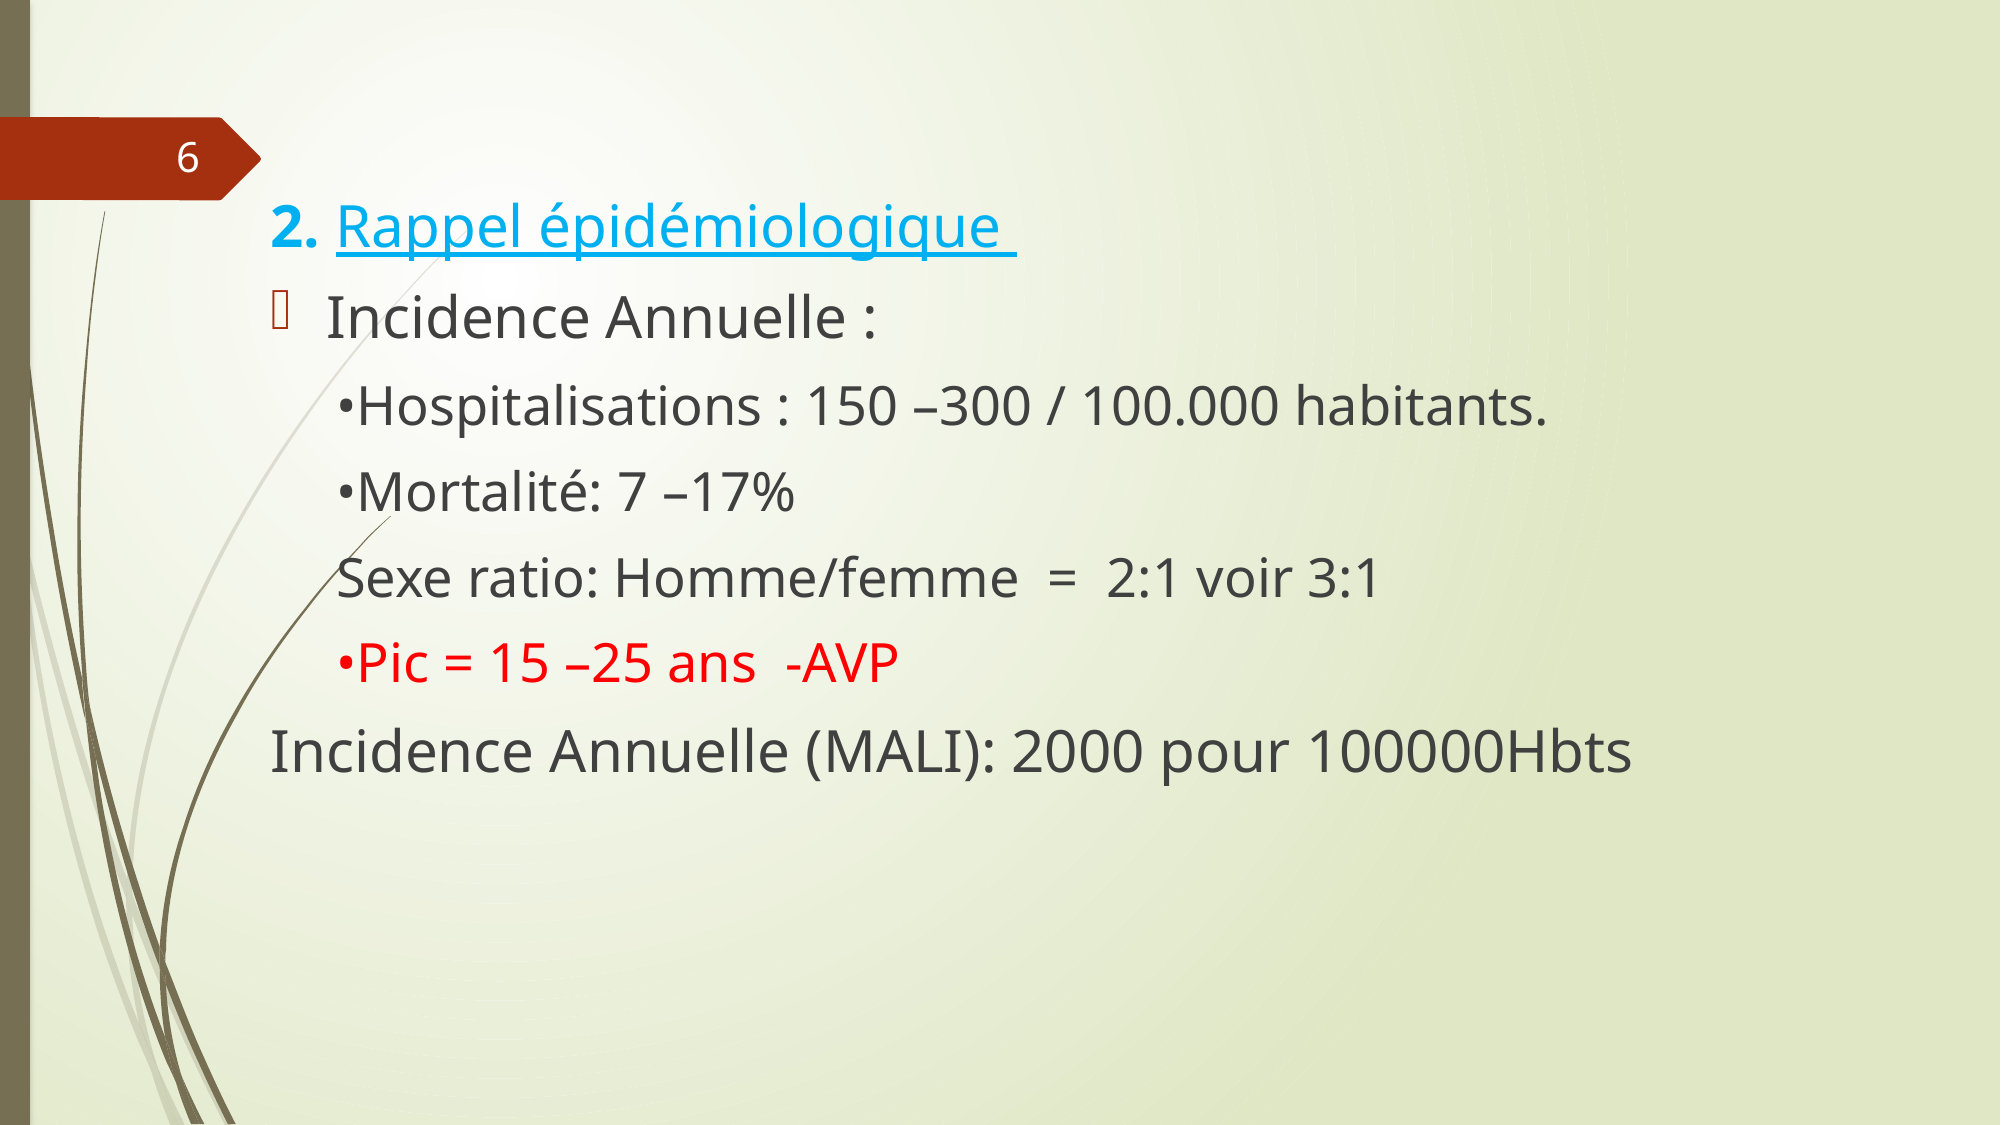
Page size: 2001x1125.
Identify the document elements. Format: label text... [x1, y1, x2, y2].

list 2. Rappel épidémiologique Incidence Annuelle : •Hospitalisations : 150 –300 / 100.000 habitants. •Mortalité: 7 –17% Sexe ratio: Homme/femme = 2:1 voir 3:1 •Pic = 15 –25 ans -AVP Incidence Annuelle (MALI): 2000 pour 100000Hbts [255, 182, 1930, 648]
slide_number 6 [87, 129, 216, 190]
